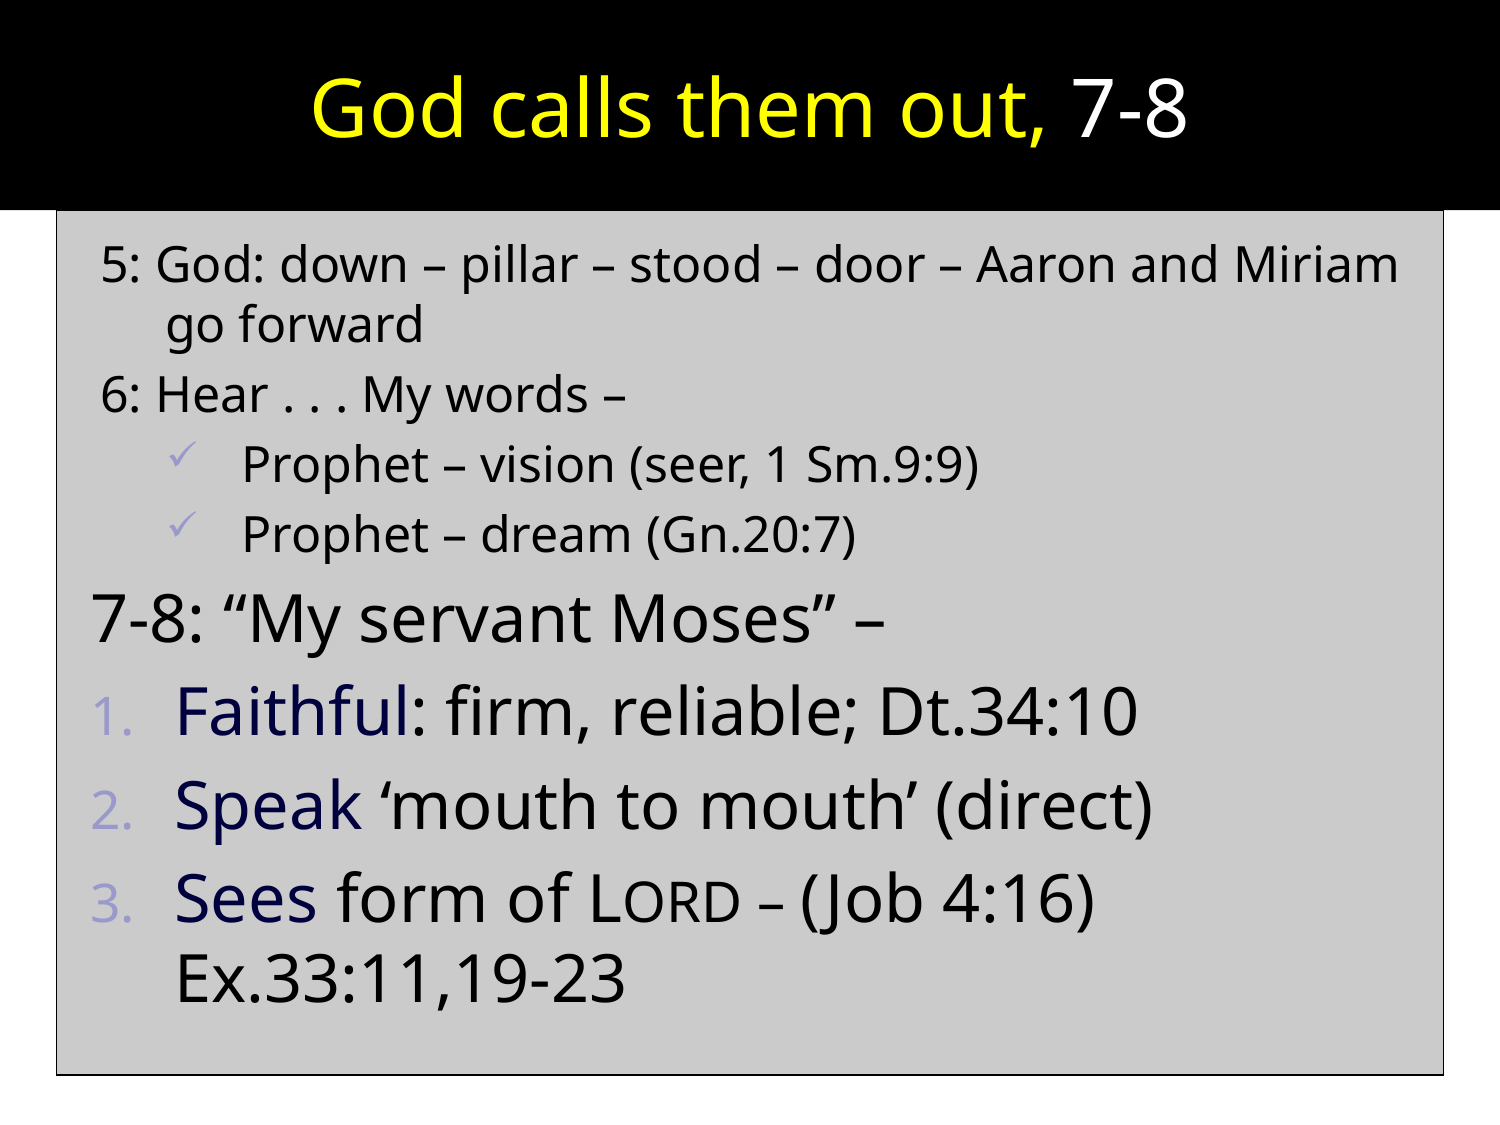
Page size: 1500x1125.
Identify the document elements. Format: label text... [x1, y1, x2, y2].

title God calls them out, 7-8 [0, 0, 1500, 211]
list 5: God: down – pillar – stood – door – Aaron and Miriam go forward 6: Hear . . . My words – Prophet – vision (seer, 1 Sm.9:9) Prophet – dream (Gn.20:7) 7-8: “My servant Moses” – Faithful: firm, reliable; Dt.34:10 Speak ‘mouth to mouth’ (direct) Sees form of LORD – (Job 4:16) Ex.33:11,19-23 [75, 224, 1425, 1063]
text_box [56, 210, 1444, 1075]
